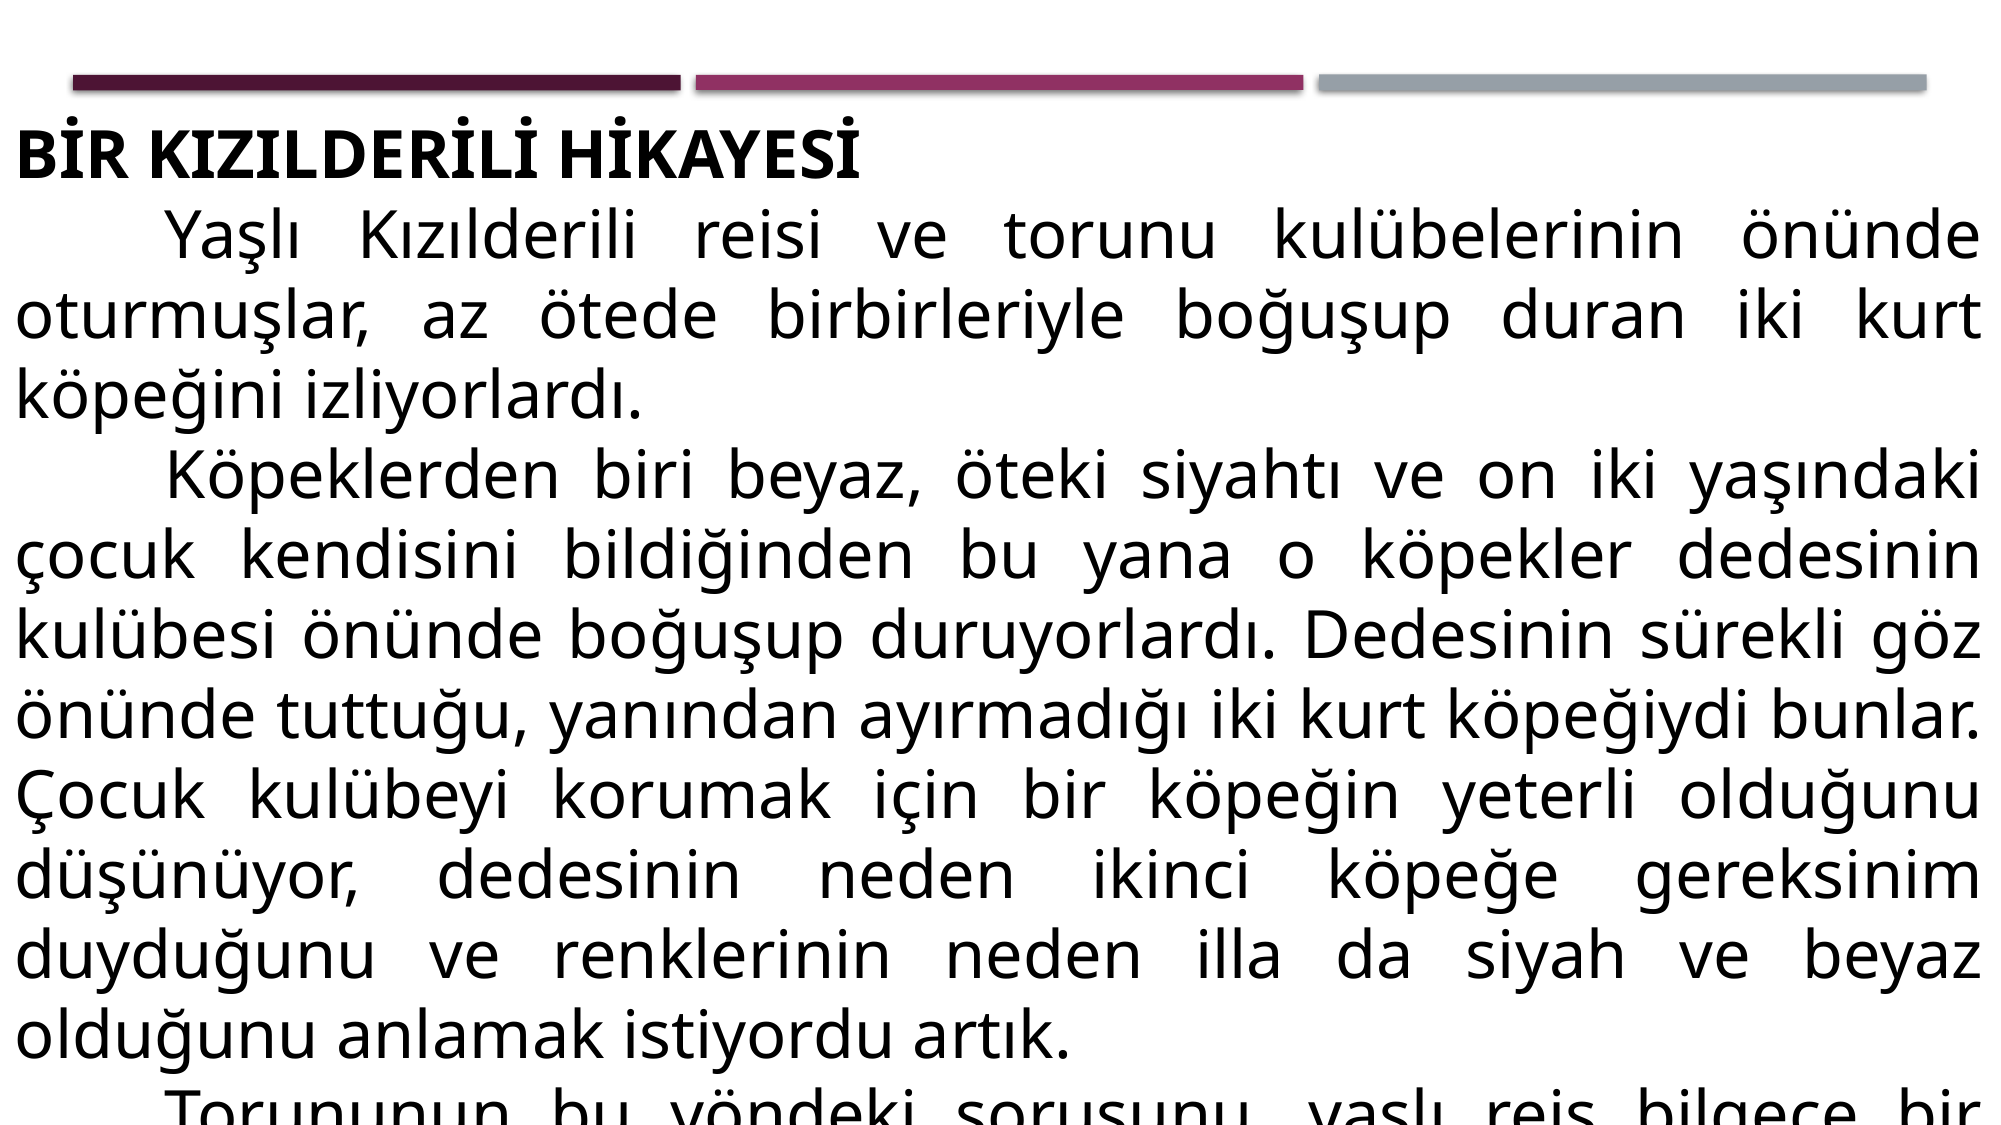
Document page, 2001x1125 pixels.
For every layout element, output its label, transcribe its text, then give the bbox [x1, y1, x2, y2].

text_box BİR KIZILDERİLİ HİKAYESİ Yaşlı Kızılderili reisi ve torunu kulübelerinin önünde oturmuşlar, az ötede birbirleriyle boğuşup duran iki kurt köpeğini izliyorlardı. Köpeklerden biri beyaz, öteki siyahtı ve on iki yaşındaki çocuk kendisini bildiğinden bu yana o köpekler dedesinin kulübesi önünde boğuşup duruyorlardı. Dedesinin sürekli göz önünde tuttuğu, yanından ayırmadığı iki kurt köpeğiydi bunlar. Çocuk kulübeyi korumak için bir köpeğin yeterli olduğunu düşünüyor, dedesinin neden ikinci köpeğe gereksinim duyduğunu ve renklerinin neden illa da siyah ve beyaz olduğunu anlamak istiyordu artık. Torununun bu yöndeki sorusunu, yaşlı reis bilgece bir gülümsemeyle yanıtladı: [0, 104, 2000, 1125]
